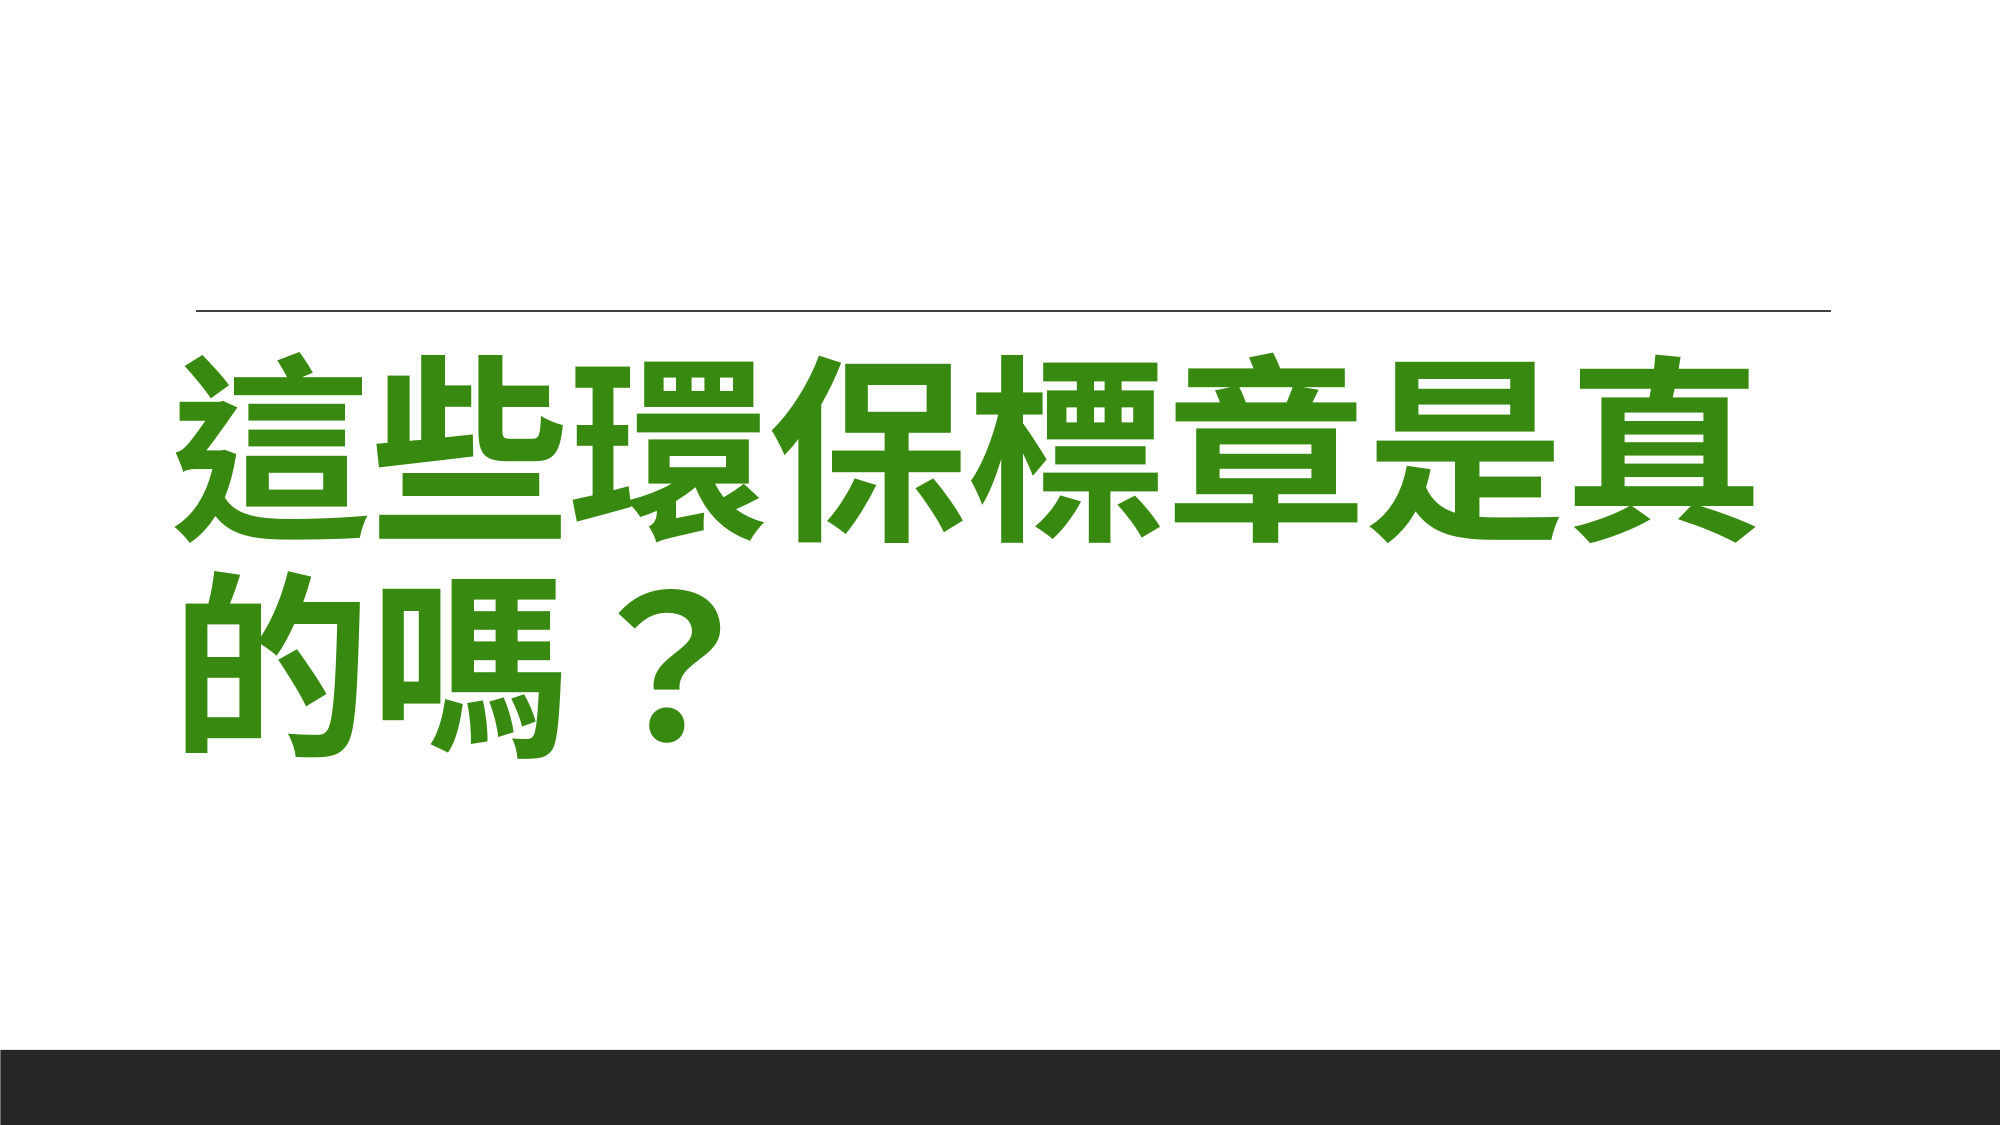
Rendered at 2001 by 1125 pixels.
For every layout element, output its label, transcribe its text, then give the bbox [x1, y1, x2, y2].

title 這些環保標章是真的嗎？ [156, 554, 1866, 793]
